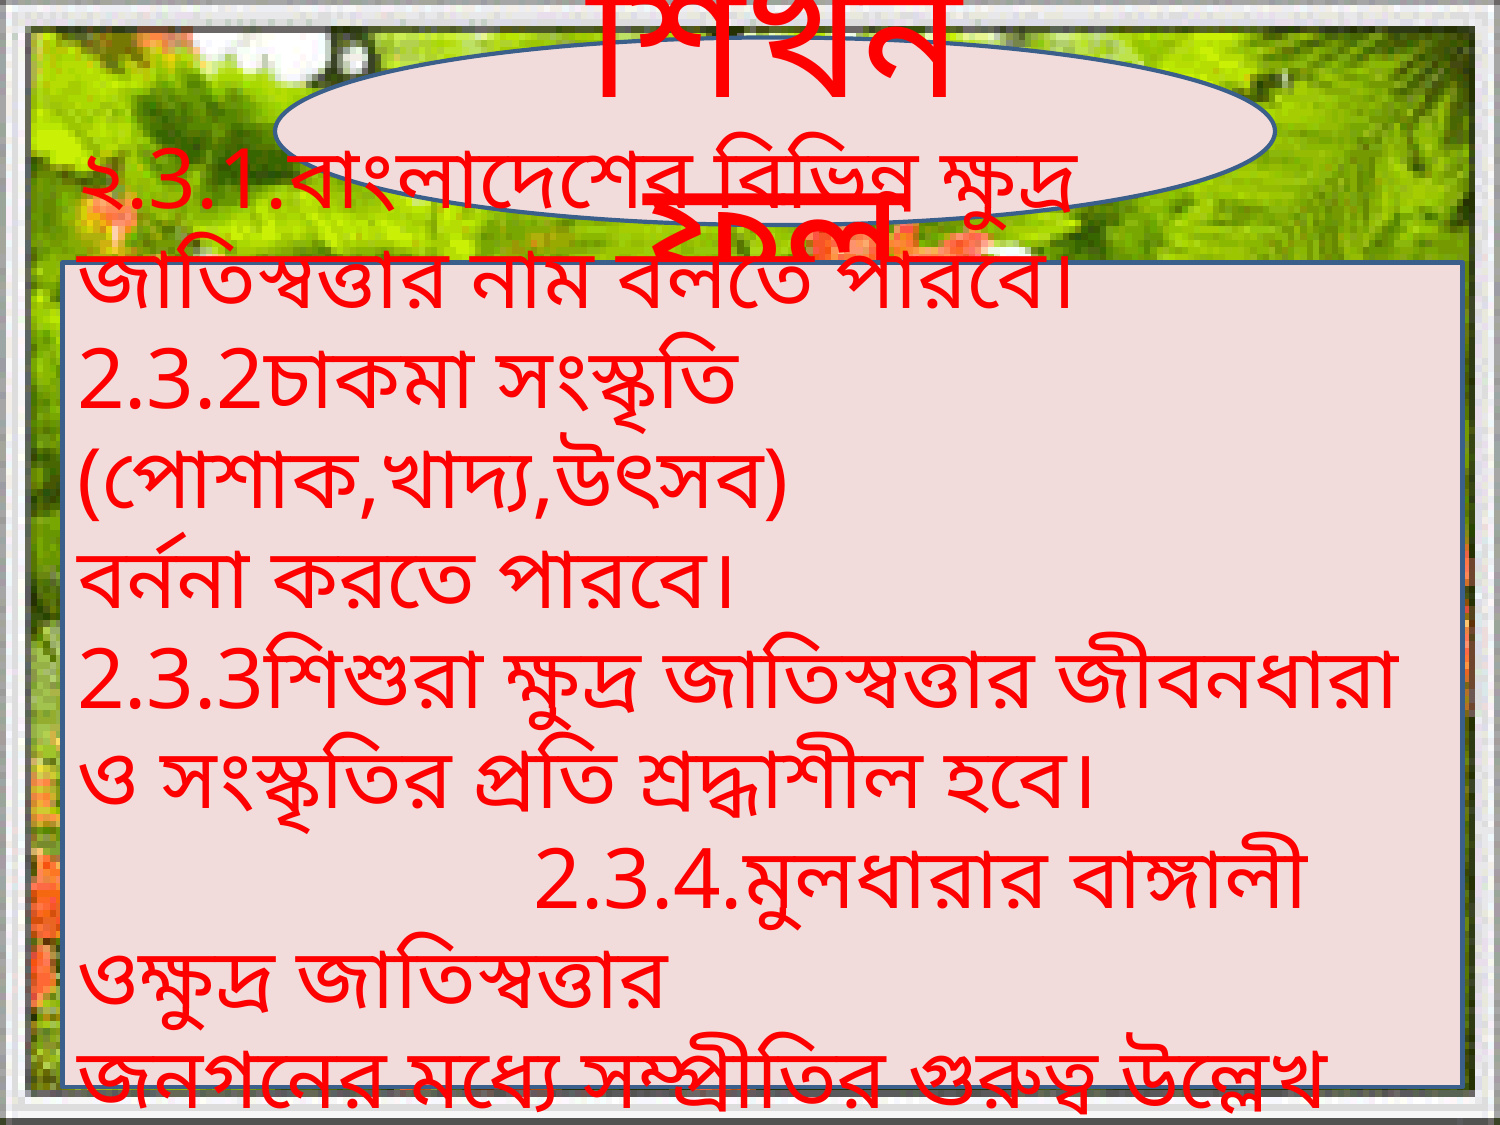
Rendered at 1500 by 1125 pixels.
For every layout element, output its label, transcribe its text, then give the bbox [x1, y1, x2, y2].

text_box ২.3.1.বাংলাদেশের বিভিন্ন ক্ষুদ্র জাতিস্বত্তার নাম বলতে পারবে। 2.3.2চাকমা সংস্কৃতি (পোশাক,খাদ্য,উৎসব) বর্ননা করতে পারবে। 2.3.3শিশুরা ক্ষুদ্র জাতিস্বত্তার জীবনধারা ও সংস্কৃতির প্রতি শ্রদ্ধাশীল হবে। 2.3.4.মুলধারার বাঙ্গালী ওক্ষুদ্র জাতিস্বত্তার জনগনের মধ্যে সম্প্রীতির গুরুত্ব উল্লেখ করতে পারবে। [60, 260, 1465, 1089]
picture [0, 0, 1500, 1125]
text_box শিখন ফল [272, 35, 1278, 228]
